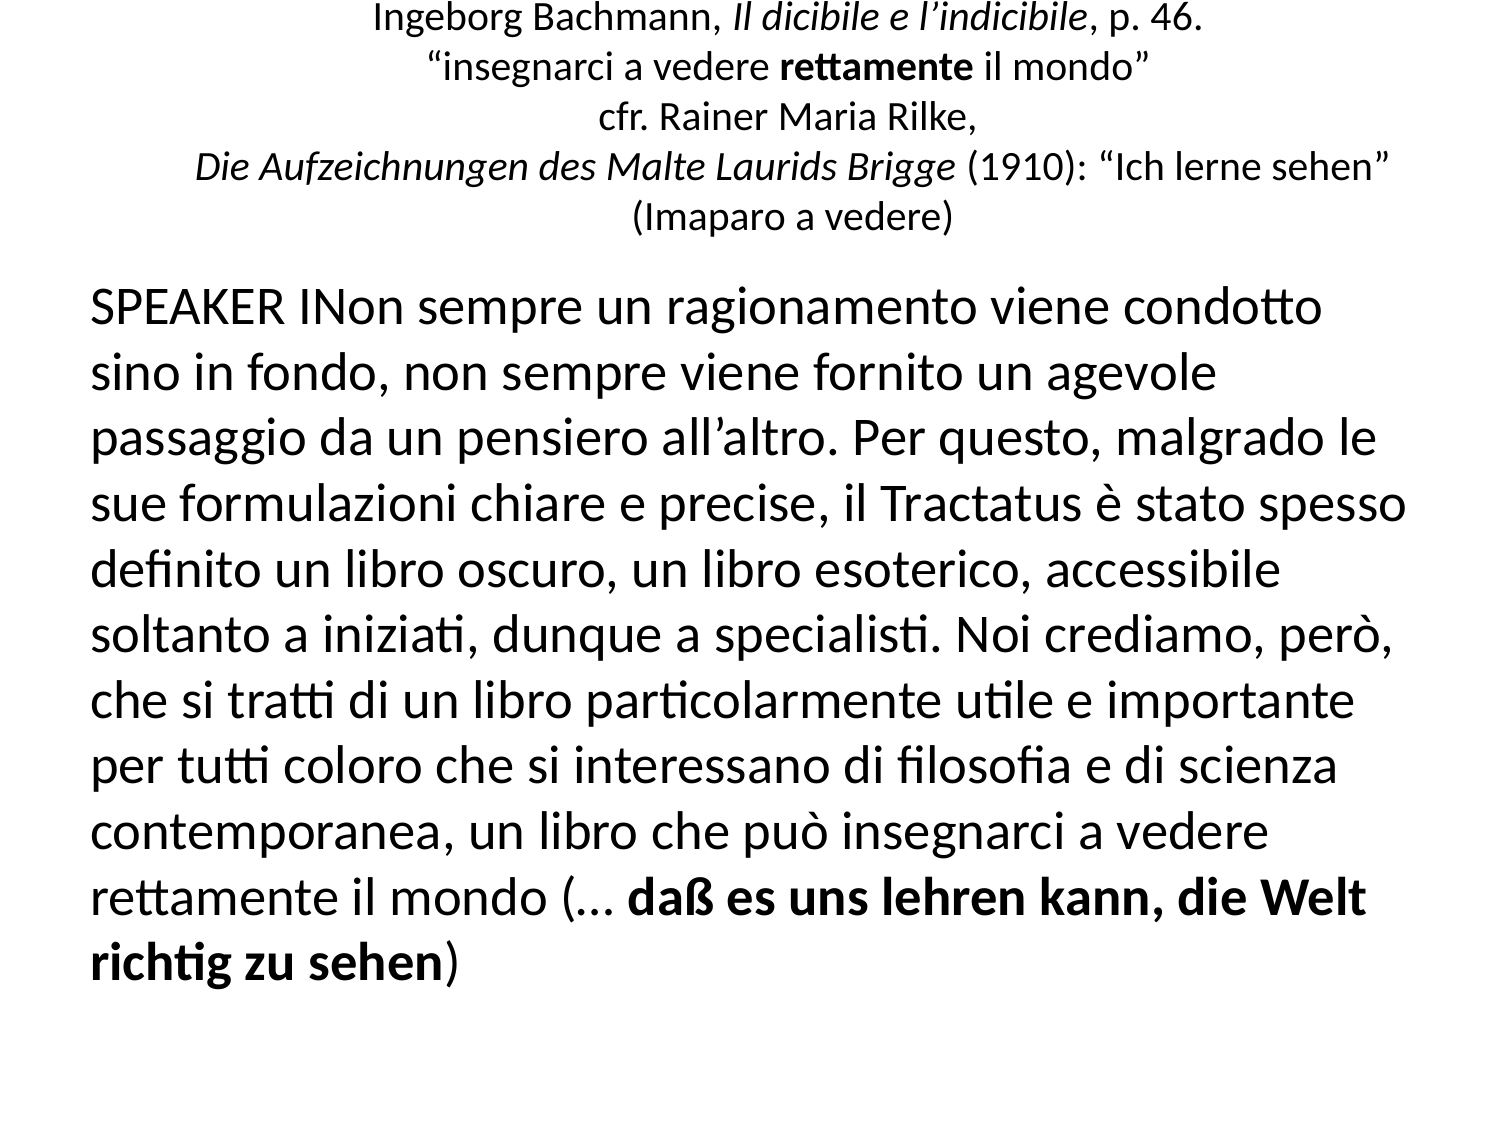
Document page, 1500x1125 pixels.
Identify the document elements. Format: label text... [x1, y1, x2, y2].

list SPEAKER INon sempre un ragionamento viene condotto sino in fondo, non sempre viene fornito un agevole passaggio da un pensiero all’altro. Per questo, malgrado le sue formulazioni chiare e precise, il Tractatus è stato spesso definito un libro oscuro, un libro esoterico, accessibile soltanto a iniziati, dunque a specialisti. Noi crediamo, però, che si tratti di un libro particolarmente utile e importante per tutti coloro che si interessano di filosofia e di scienza contemporanea, un libro che può insegnarci a vedere rettamente il mondo (… daß es uns lehren kann, die Welt richtig zu sehen) [75, 262, 1425, 1005]
title Ingeborg Bachmann, Il dicibile e l’indicibile, p. 46. “insegnarci a vedere rettamente il mondo” cfr. Rainer Maria Rilke, Die Aufzeichnungen des Malte Laurids Brigge (1910): “Ich lerne sehen” (Imaparo a vedere) [117, 45, 1468, 233]
